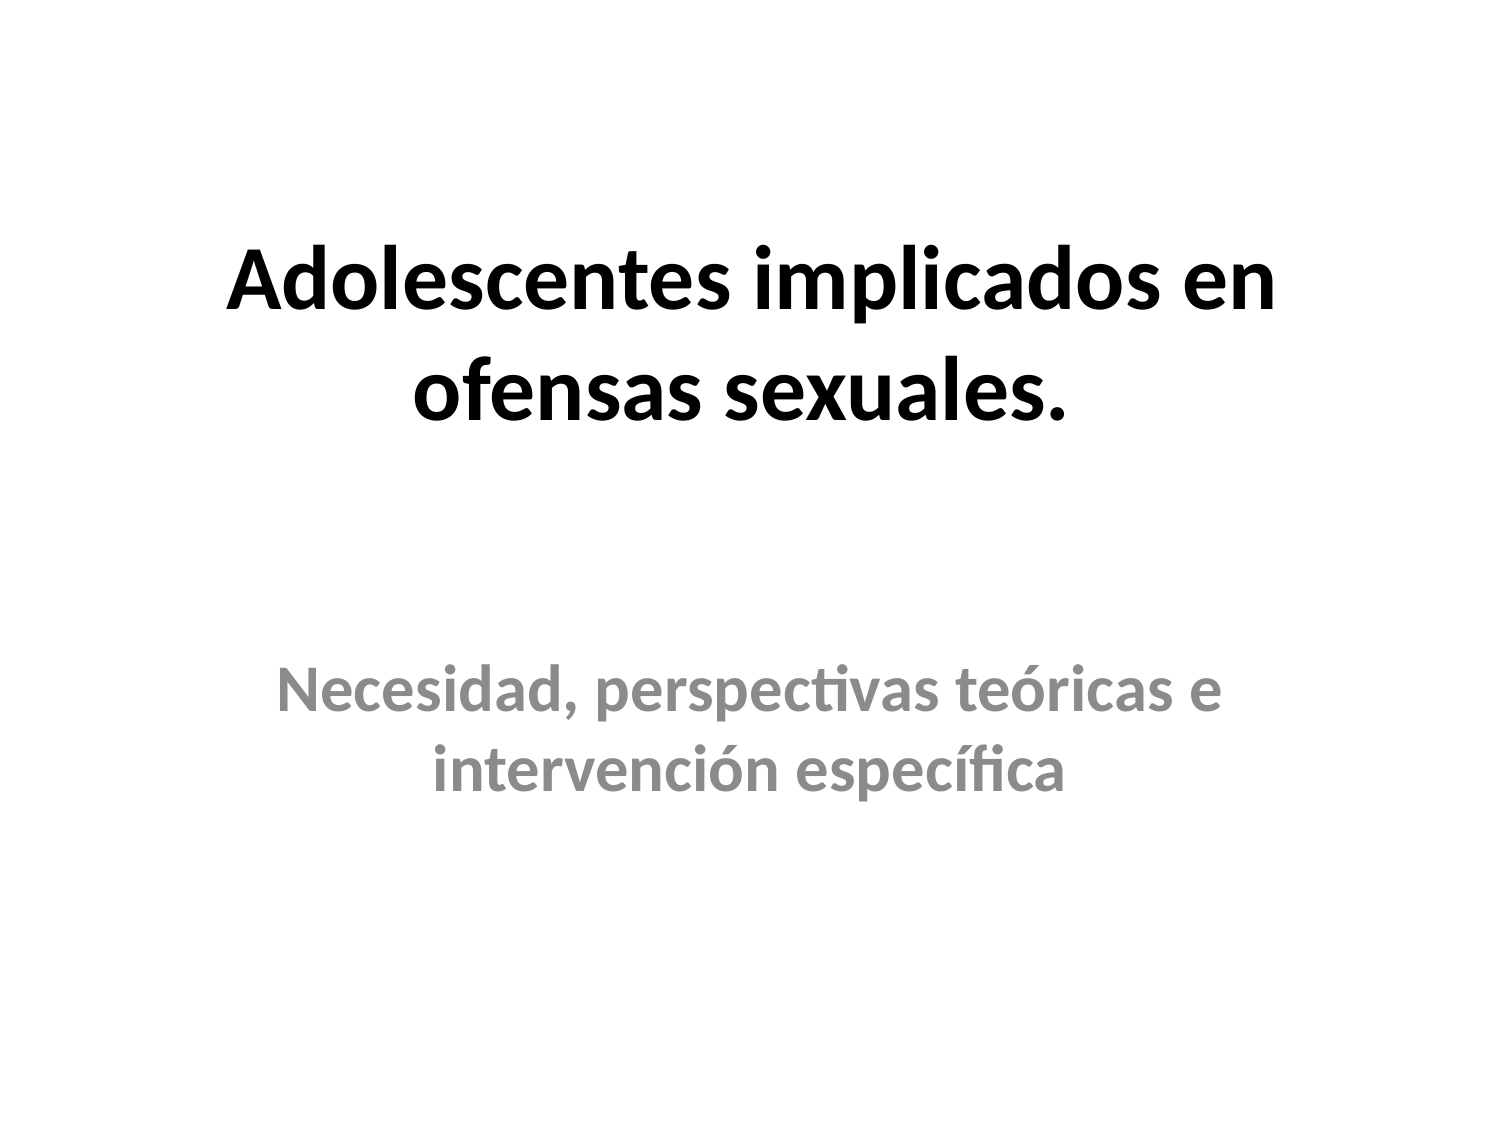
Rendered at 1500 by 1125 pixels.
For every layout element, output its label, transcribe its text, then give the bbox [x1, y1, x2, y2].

subtitle Necesidad, perspectivas teóricas e intervención específica [225, 637, 1275, 925]
title Adolescentes implicados en ofensas sexuales. [117, 175, 1388, 591]
